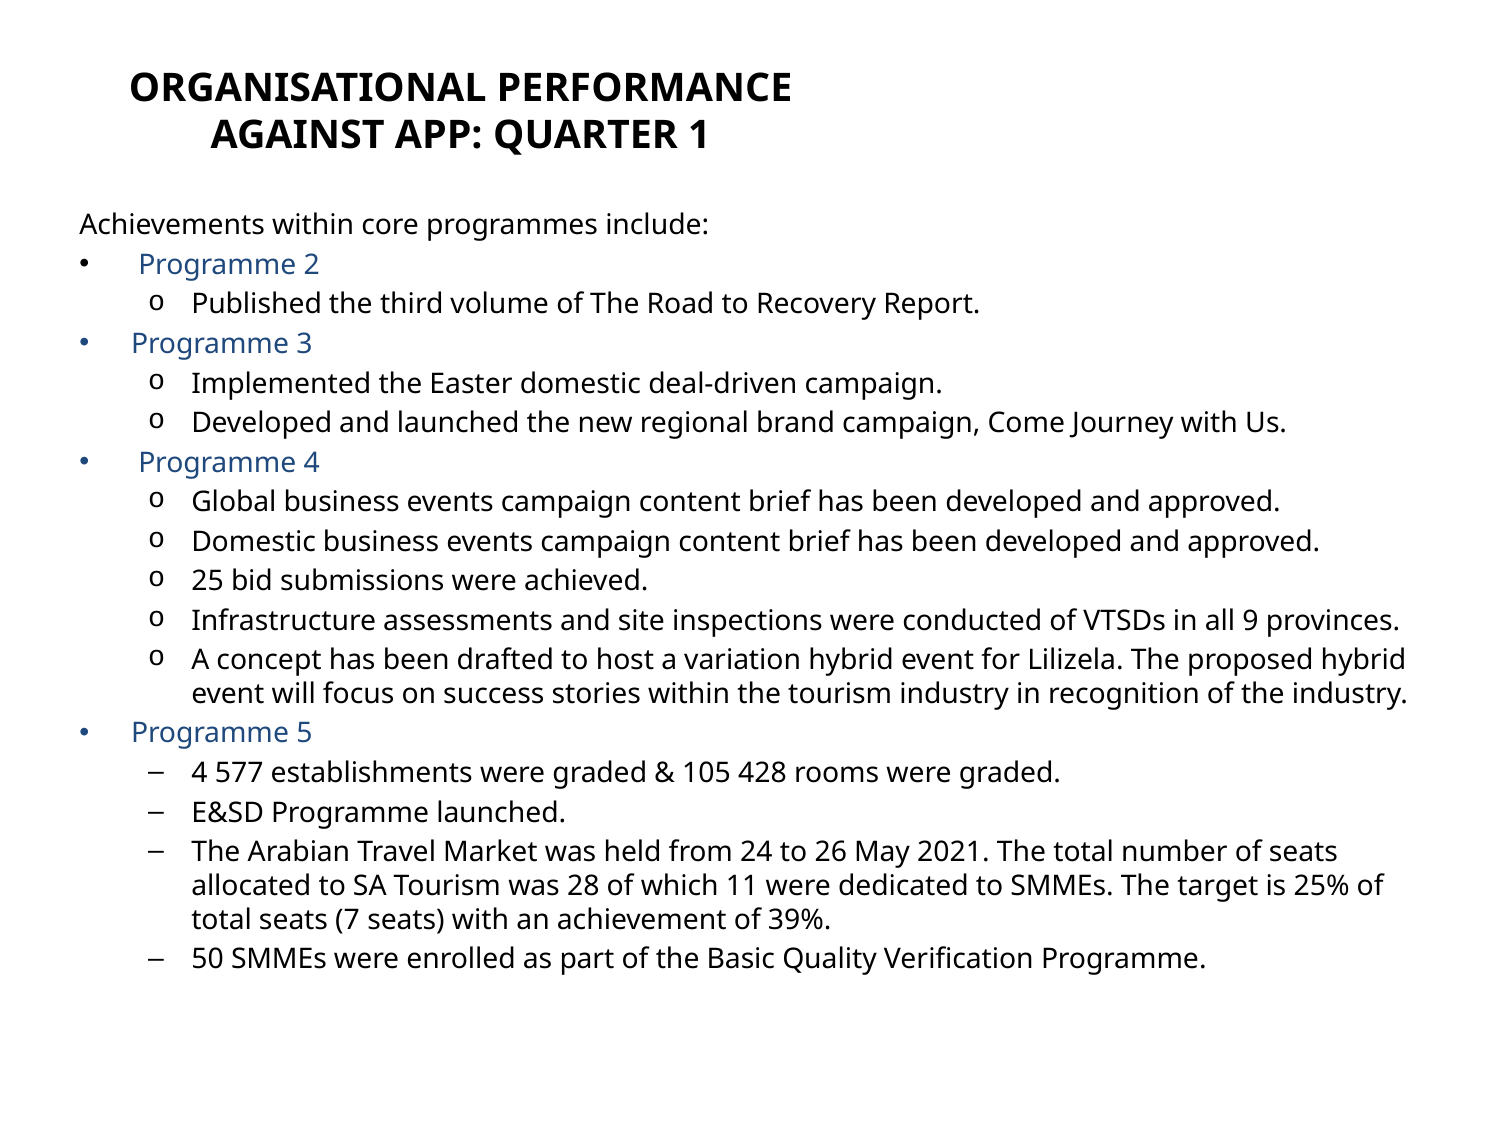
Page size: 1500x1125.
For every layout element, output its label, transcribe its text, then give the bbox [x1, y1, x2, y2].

list Achievements within core programmes include: Programme 2 Published the third volume of The Road to Recovery Report. Programme 3 Implemented the Easter domestic deal-driven campaign. Developed and launched the new regional brand campaign, Come Journey with Us. Programme 4 Global business events campaign content brief has been developed and approved. Domestic business events campaign content brief has been developed and approved. 25 bid submissions were achieved. Infrastructure assessments and site inspections were conducted of VTSDs in all 9 provinces. A concept has been drafted to host a variation hybrid event for Lilizela. The proposed hybrid event will focus on success stories within the tourism industry in recognition of the industry. Programme 5 4 577 establishments were graded & 105 428 rooms were graded. E&SD Programme launched. The Arabian Travel Market was held from 24 to 26 May 2021. The total number of seats allocated to SA Tourism was 28 of which 11 were dedicated to SMMEs. The target is 25% of total seats (7 seats) with an achievement of 39%. 50 SMMEs were enrolled as part of the Basic Quality Verification Programme. [64, 199, 1425, 1005]
title ORGANISATIONAL PERFORMANCE AGAINST APP: QUARTER 1 [64, 53, 858, 199]
